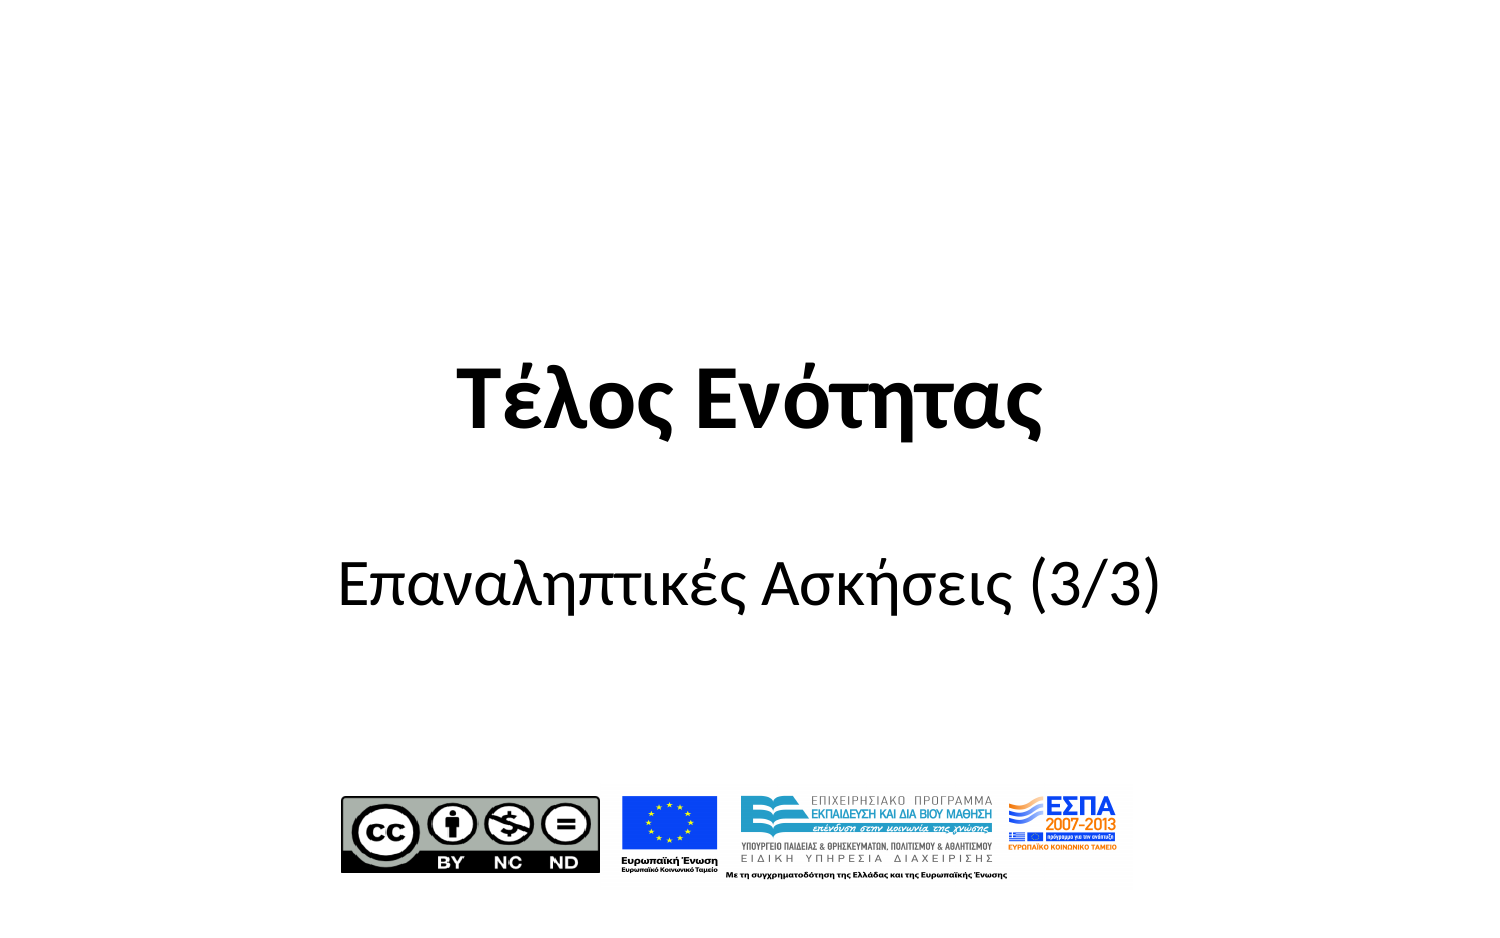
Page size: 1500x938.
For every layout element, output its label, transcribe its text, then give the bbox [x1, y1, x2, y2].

subtitle Επαναληπτικές Ασκήσεις (3/3) [112, 531, 1388, 771]
title Τέλος Ενότητας [112, 291, 1388, 493]
picture [341, 783, 1133, 890]
